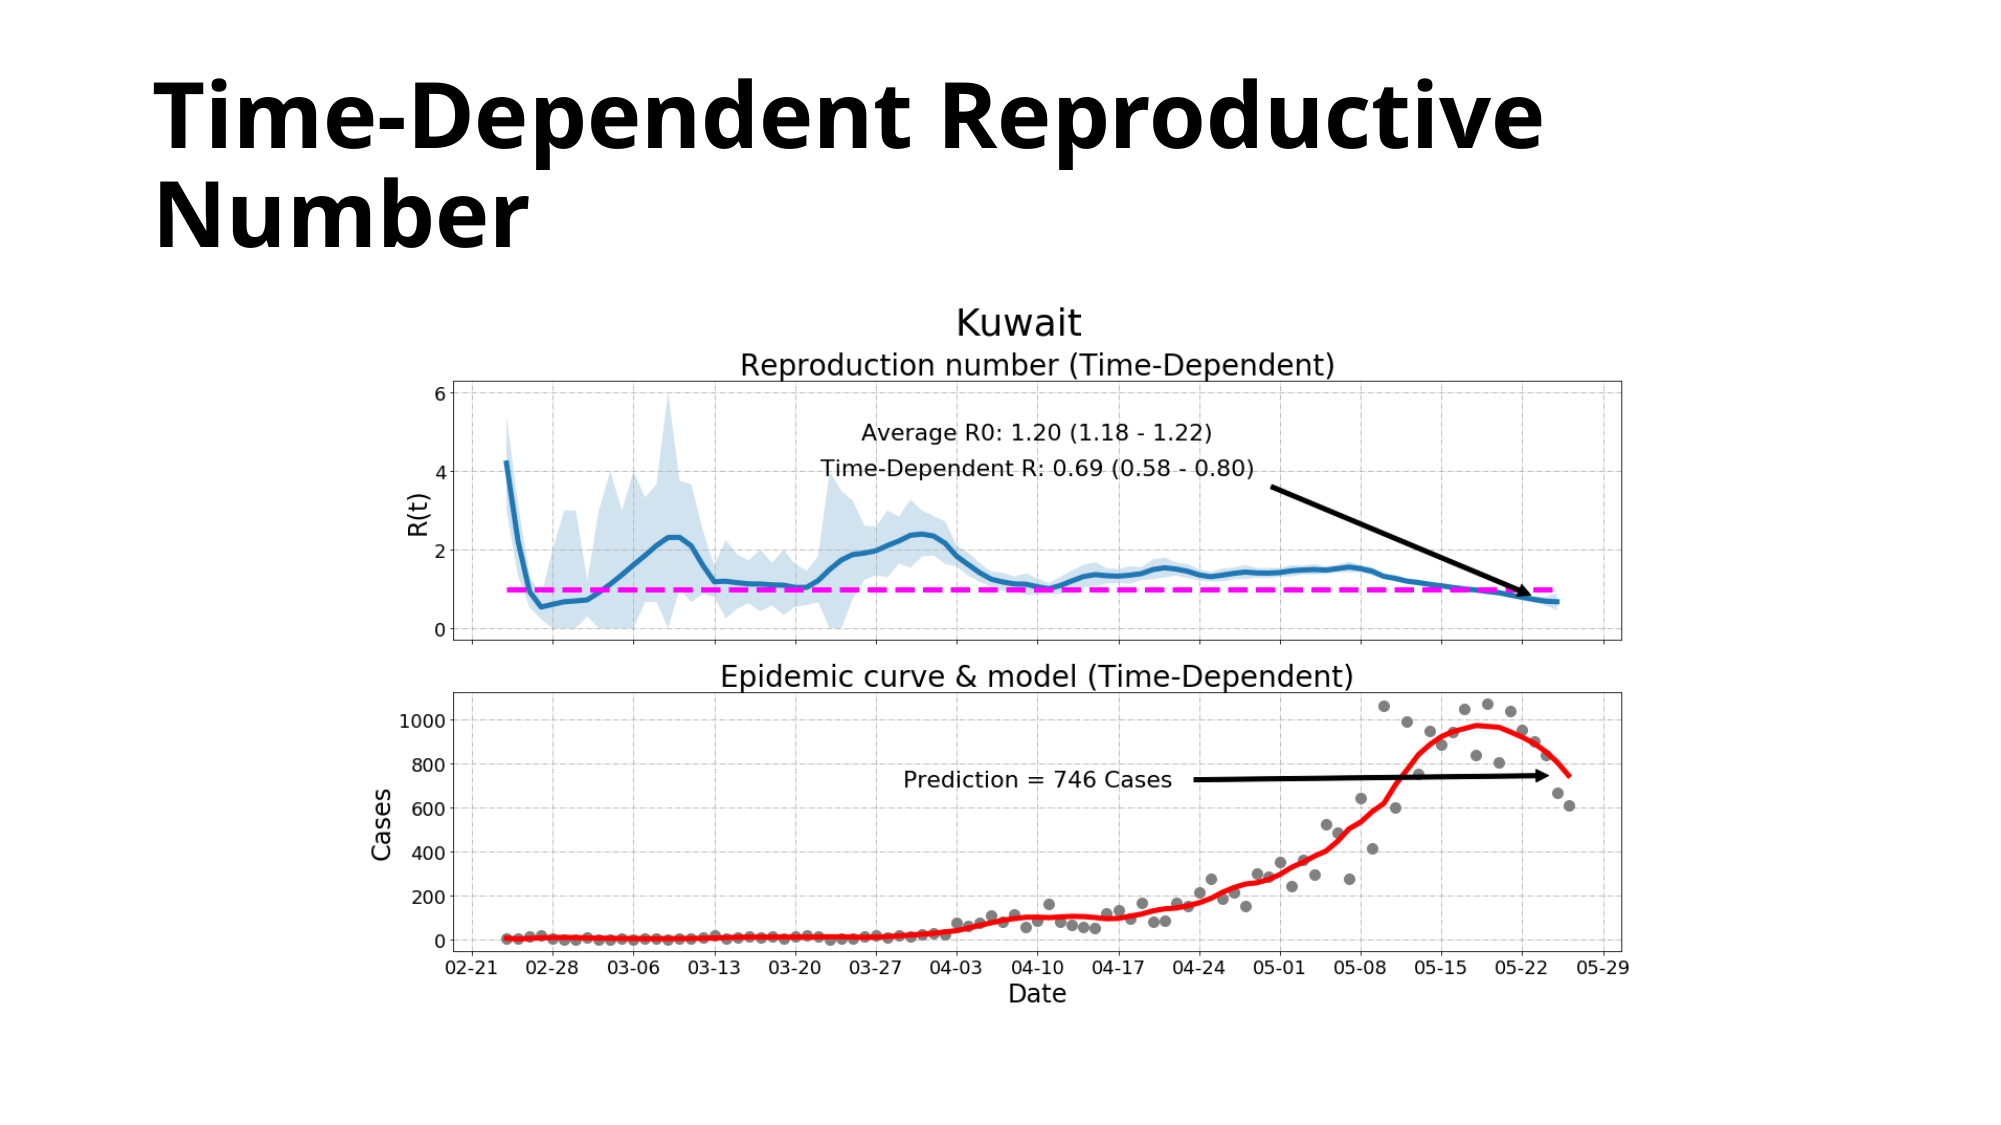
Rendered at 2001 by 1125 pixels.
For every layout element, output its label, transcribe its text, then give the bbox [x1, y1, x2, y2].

title Time-Dependent Reproductive Number [137, 59, 1863, 278]
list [361, 299, 1638, 1014]
